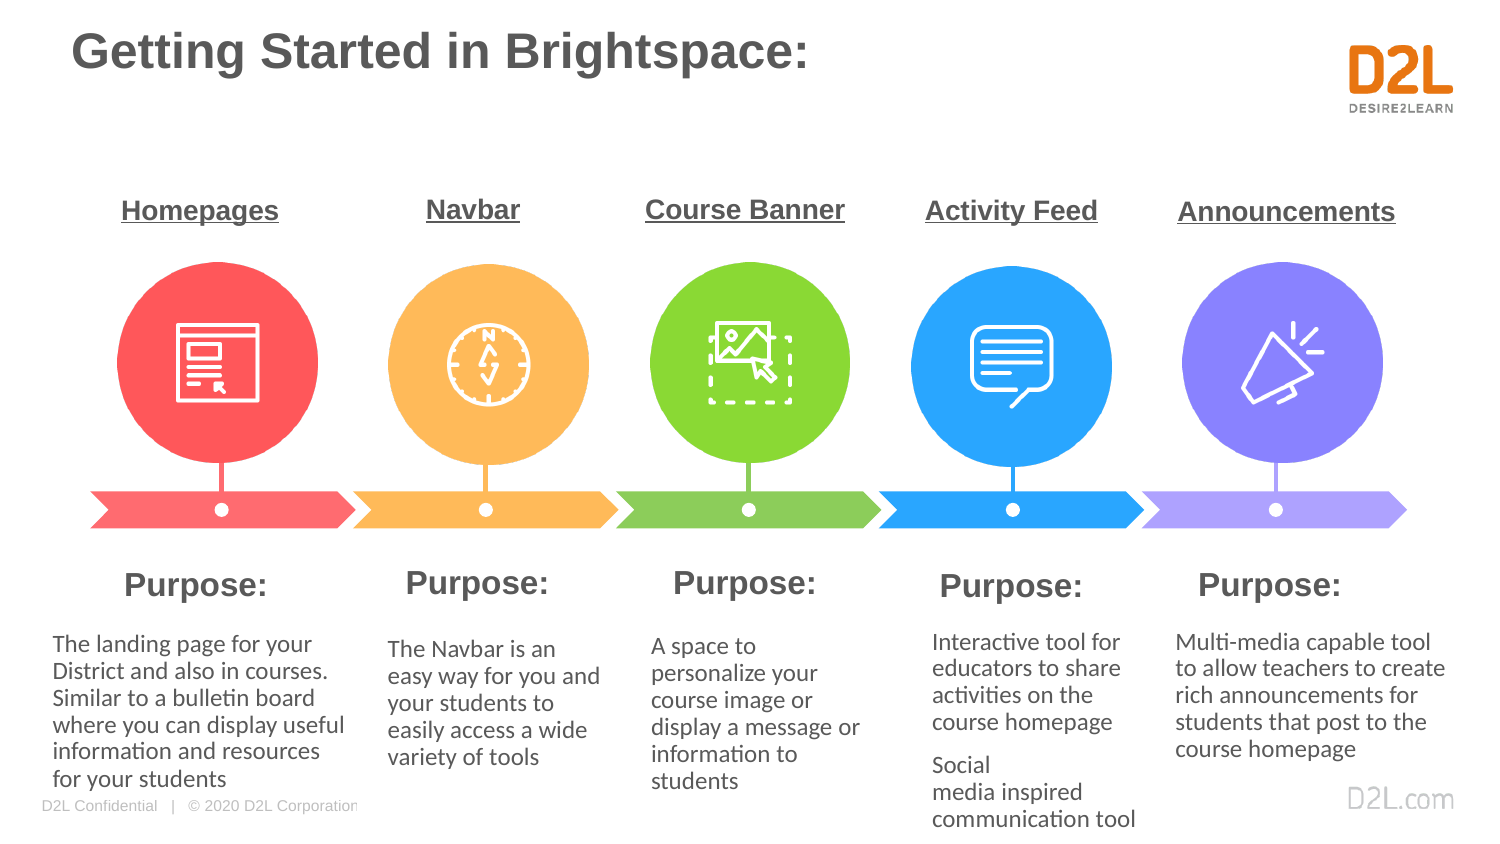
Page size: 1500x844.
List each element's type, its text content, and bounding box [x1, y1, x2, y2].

list Purpose: [589, 541, 901, 627]
picture [388, 264, 589, 465]
text_box Course Banner [572, 147, 919, 233]
picture [649, 262, 851, 464]
list Activity Feed [855, 148, 1168, 234]
list A space to personalize your course image or display a message or information to students [636, 625, 891, 712]
picture [117, 262, 318, 464]
list Announcements [1113, 149, 1460, 235]
list Navbar [317, 147, 572, 233]
list Multi-media capable tool to allow teachers to create rich announcements for students that post to the course homepage [1160, 621, 1463, 707]
picture [1182, 0, 1500, 844]
list Purpose: [321, 541, 589, 627]
list Homepages [44, 148, 356, 234]
list Interactive tool for educators to share activities on the course homepage Social media inspired communication tool [917, 621, 1160, 707]
list Purpose: [40, 543, 321, 623]
list Purpose: [855, 543, 1114, 630]
list The landing page for your District and also in courses. Similar to a bulletin board where you can display useful information and resources for your students [37, 623, 366, 710]
list Purpose: [1114, 543, 1426, 629]
list The Navbar is an easy way for you and your students to easily access a wide variety of tools [372, 628, 619, 694]
title Getting Started in Brightspace: [56, 17, 1306, 136]
picture [911, 266, 1112, 467]
